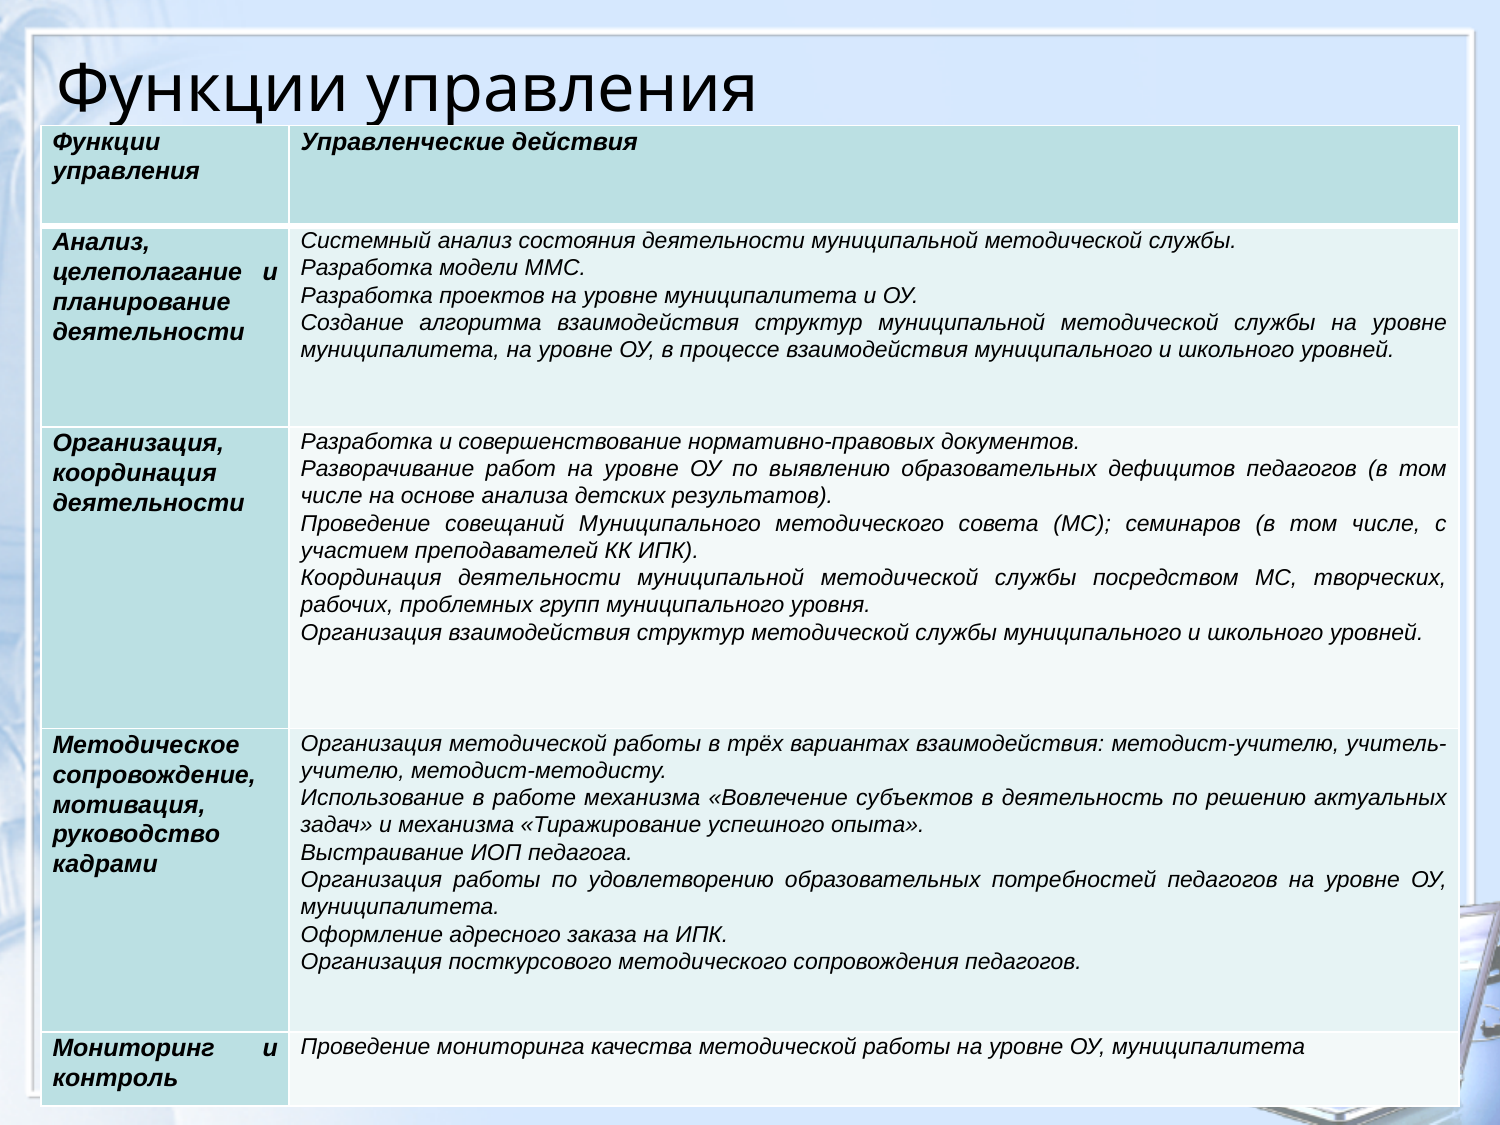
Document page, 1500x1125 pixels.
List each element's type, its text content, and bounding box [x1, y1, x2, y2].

table_cell Организация, координация деятельности [42, 428, 288, 728]
table_cell Системный анализ состояния деятельности муниципальной методической службы. Разработка модели ММС. Разработка проектов на уровне муниципалитета и ОУ. Создание алгоритма взаимодействия структур муниципальной методической службы на уровне муниципалитета, на уровне ОУ, в процессе взаимодействия муниципального и школьного уровней. [290, 229, 1458, 426]
table_cell Мониторинг и контроль [42, 1033, 288, 1105]
list Функции управления [41, 37, 1426, 125]
table_header Управленческие действия [290, 126, 1458, 223]
table_cell Методическое сопровождение, мотивация, руководство кадрами [42, 729, 288, 1031]
table_cell Разработка и совершенствование нормативно-правовых документов. Разворачивание работ на уровне ОУ по выявлению образовательных дефицитов педагогов (в том числе на основе анализа детских результатов). Проведение совещаний Муниципального методического совета (МС); семинаров (в том числе, с участием преподавателей КК ИПК). Координация деятельности муниципальной методической службы посредством МС, творческих, рабочих, проблемных групп муниципального уровня. Организация взаимодействия структур методической службы муниципального и школьного уровней. [290, 428, 1458, 728]
table_cell Проведение мониторинга качества методической работы на уровне ОУ, муниципалитета [290, 1033, 1458, 1105]
table_header Функции управления [42, 126, 288, 223]
table_cell Анализ, целеполагание и планирование деятельности [42, 229, 288, 426]
picture [0, 0, 1500, 1125]
table_cell Организация методической работы в трёх вариантах взаимодействия: методист-учителю, учитель-учителю, методист-методисту. Использование в работе механизма «Вовлечение субъектов в деятельность по решению актуальных задач» и механизма «Тиражирование успешного опыта». Выстраивание ИОП педагога. Организация работы по удовлетворению образовательных потребностей педагогов на уровне ОУ, муниципалитета. Оформление адресного заказа на ИПК. Организация посткурсового методического сопровождения педагогов. [290, 729, 1458, 1031]
